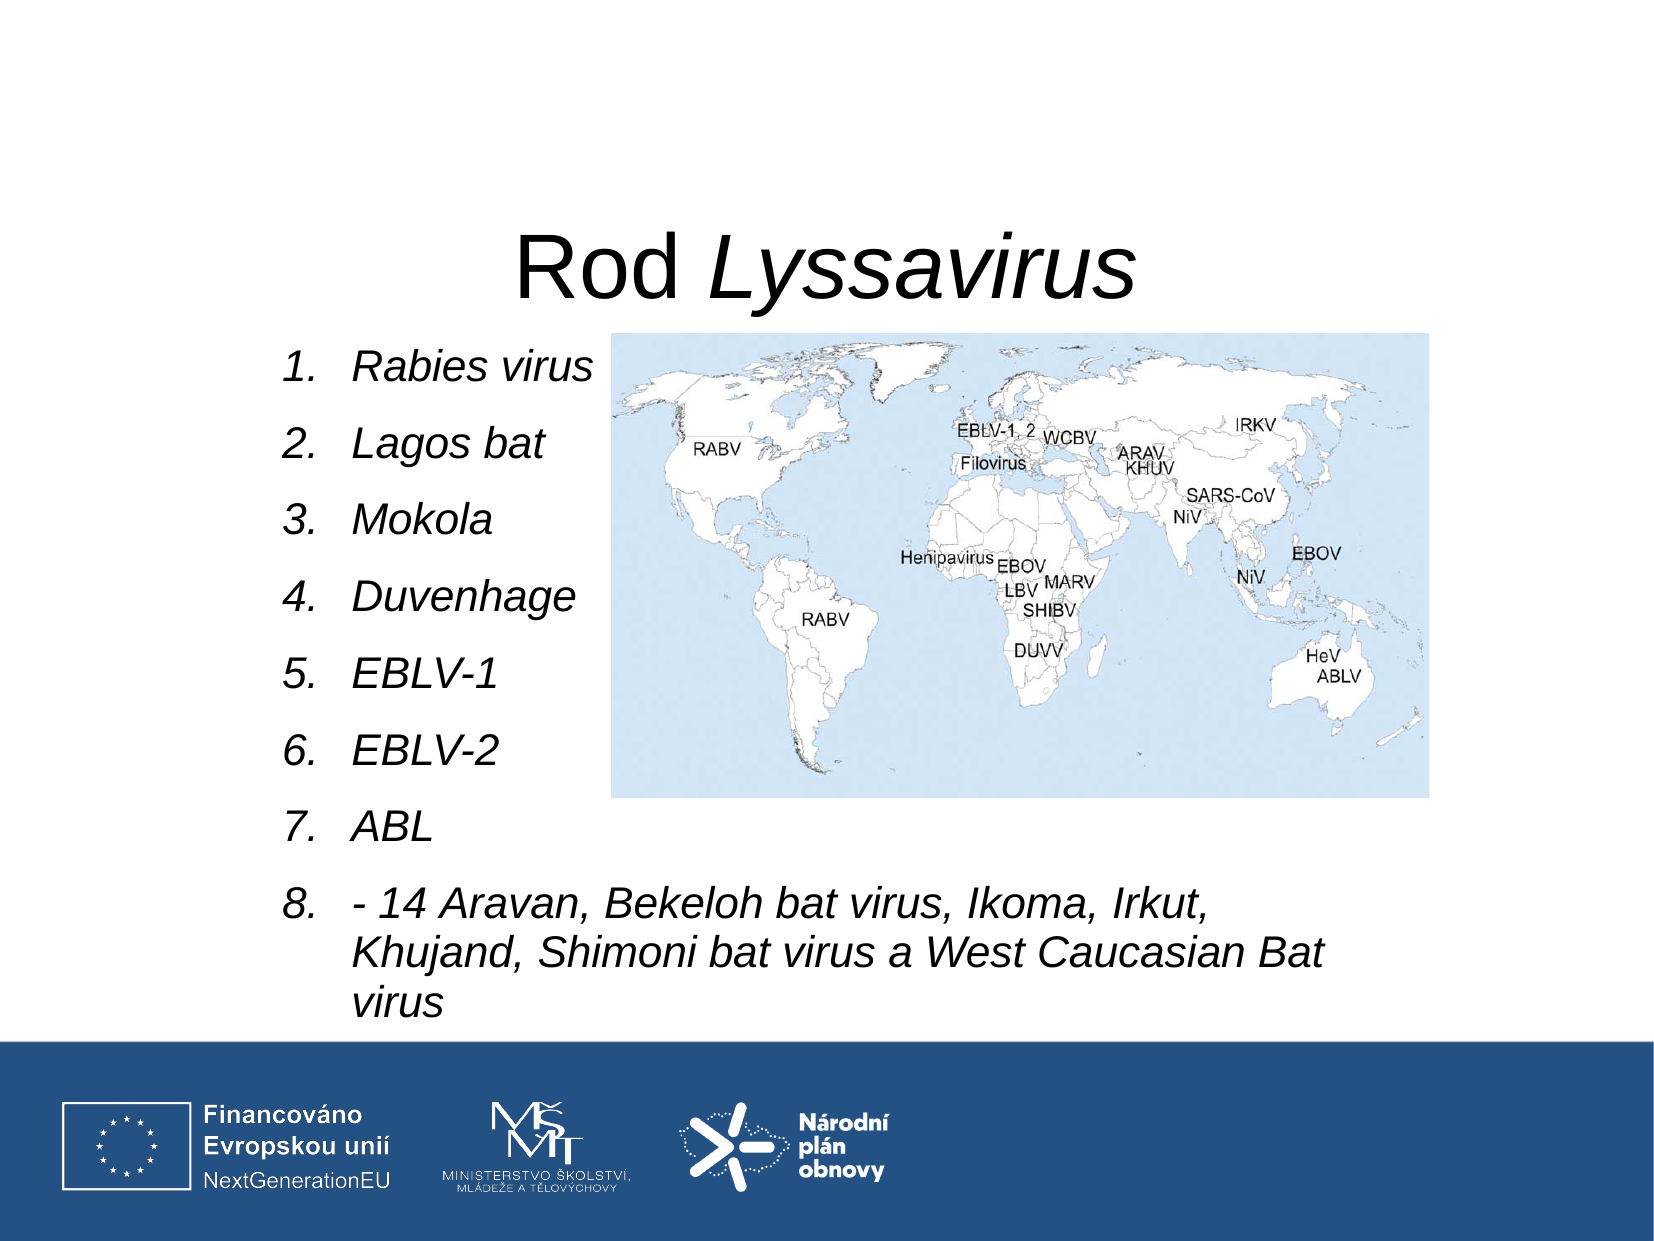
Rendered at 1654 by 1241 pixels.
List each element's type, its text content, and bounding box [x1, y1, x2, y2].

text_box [59, 1102, 890, 1192]
title Rod Lyssavirus [299, 190, 1354, 337]
list Rabies virus Lagos bat Mokola Duvenhage EBLV-1 EBLV-2 ABL - 14 Aravan, Bekeloh bat virus, Ikoma, Irkut, Khujand, Shimoni bat virus a West Caucasian Bat virus [272, 337, 1344, 1029]
picture [0, 0, 1654, 1241]
